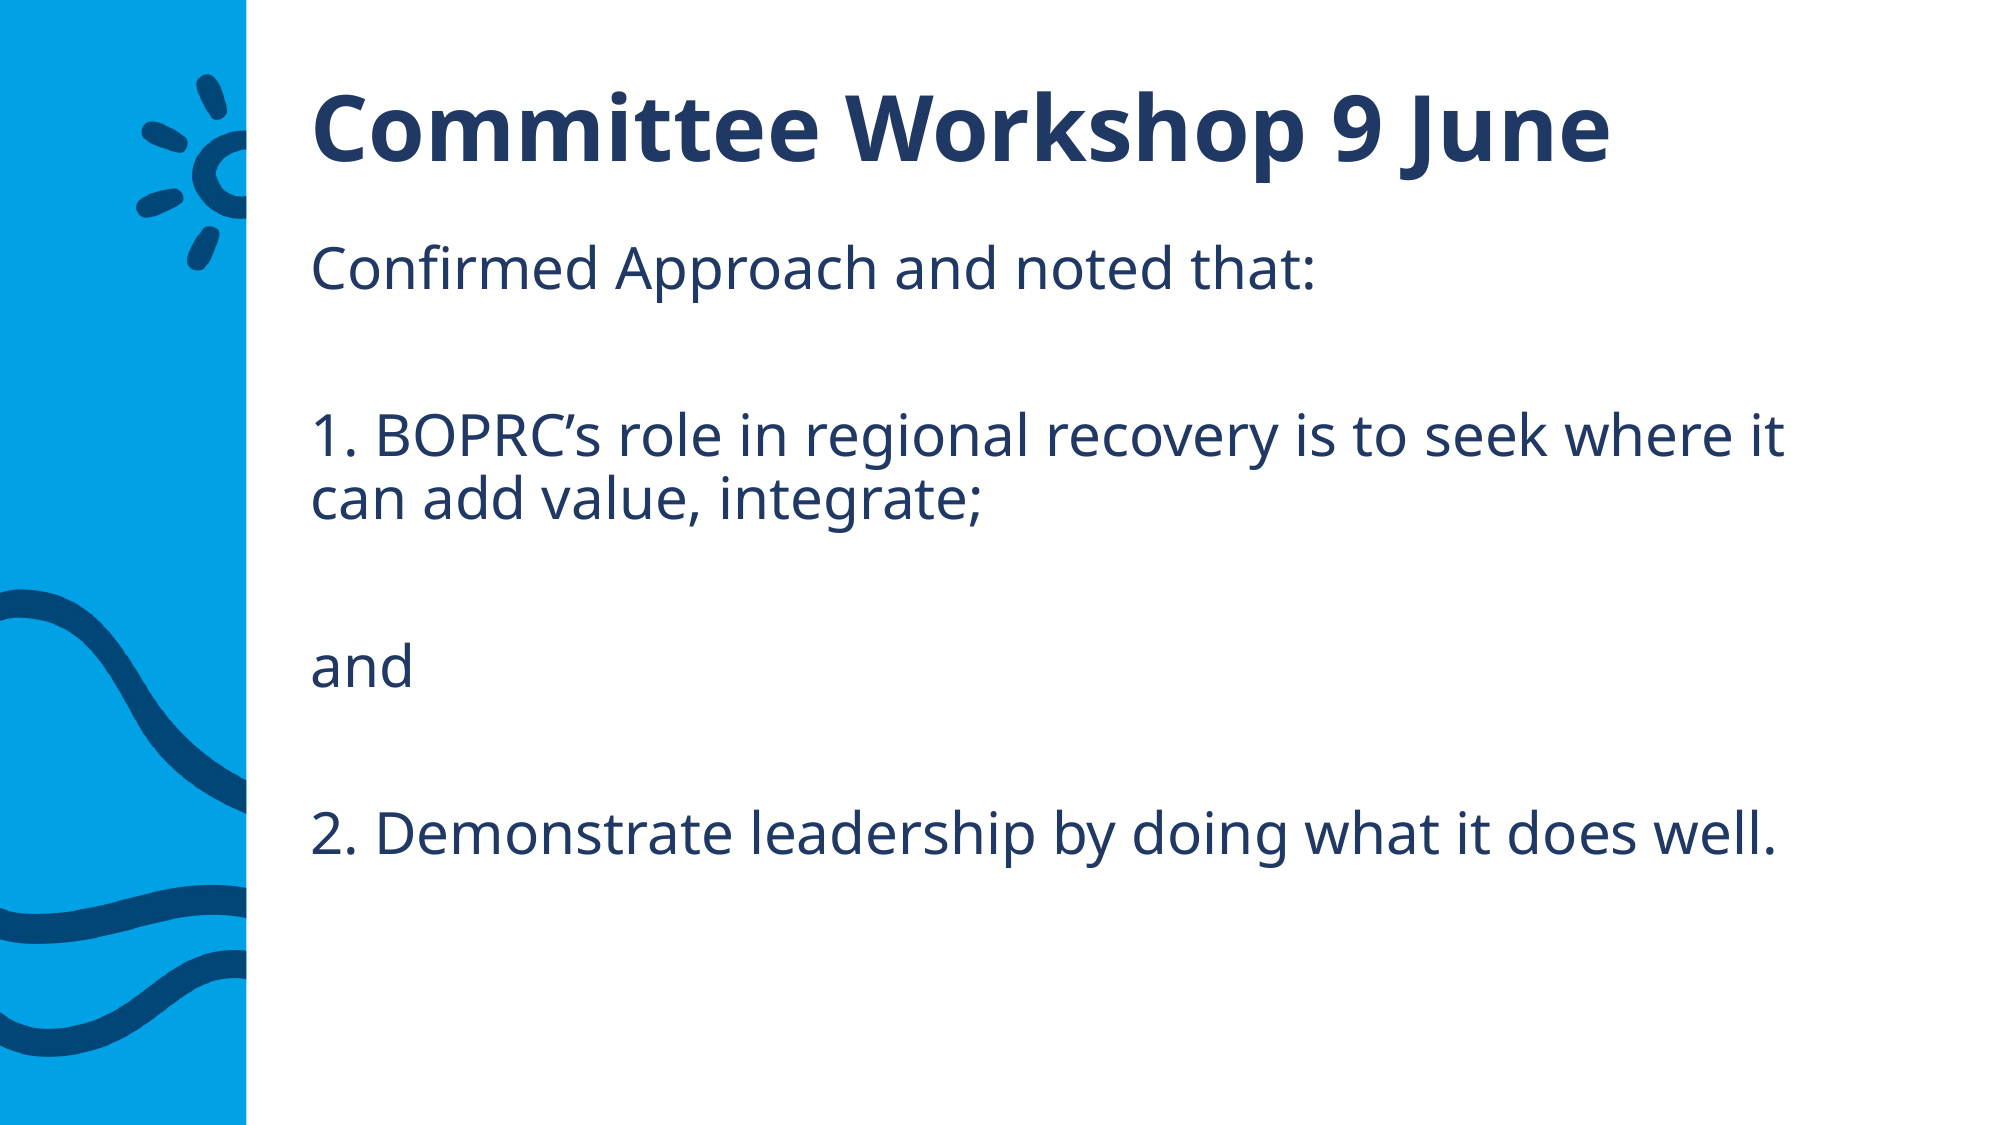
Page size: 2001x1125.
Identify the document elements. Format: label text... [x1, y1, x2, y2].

picture [0, 0, 2001, 1125]
title Committee Workshop 9 June [295, 59, 1891, 204]
picture [198, 76, 226, 119]
list Confirmed Approach and noted that: 1. BOPRC’s role in regional recovery is to seek where it can add value, integrate; and 2. Demonstrate leadership by doing what it does well. [295, 231, 1891, 1103]
picture [137, 190, 182, 216]
picture [143, 123, 186, 152]
picture [188, 227, 218, 269]
